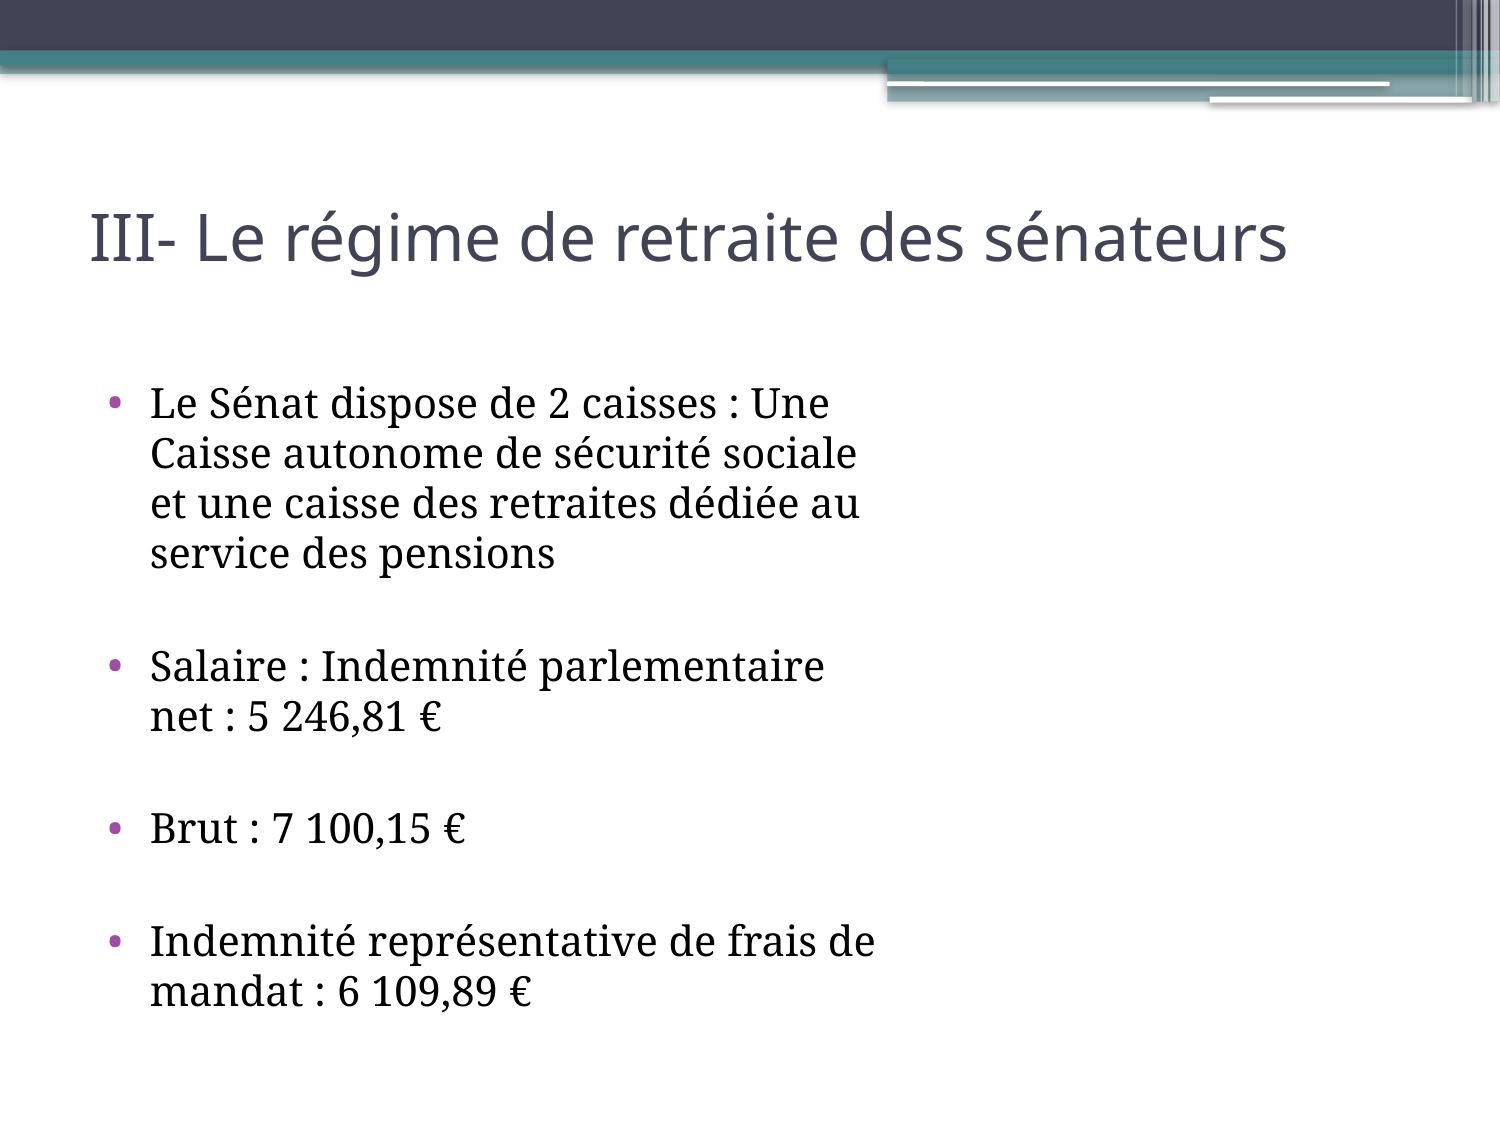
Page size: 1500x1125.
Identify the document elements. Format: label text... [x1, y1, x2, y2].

title III- Le régime de retraite des sénateurs [75, 187, 1425, 363]
list Le Sénat dispose de 2 caisses : Une Caisse autonome de sécurité sociale et une caisse des retraites dédiée au service des pensions Salaire : Indemnité parlementaire net : 5 246,81 € Brut : 7 100,15 € Indemnité représentative de frais de mandat : 6 109,89 € [75, 368, 892, 1079]
